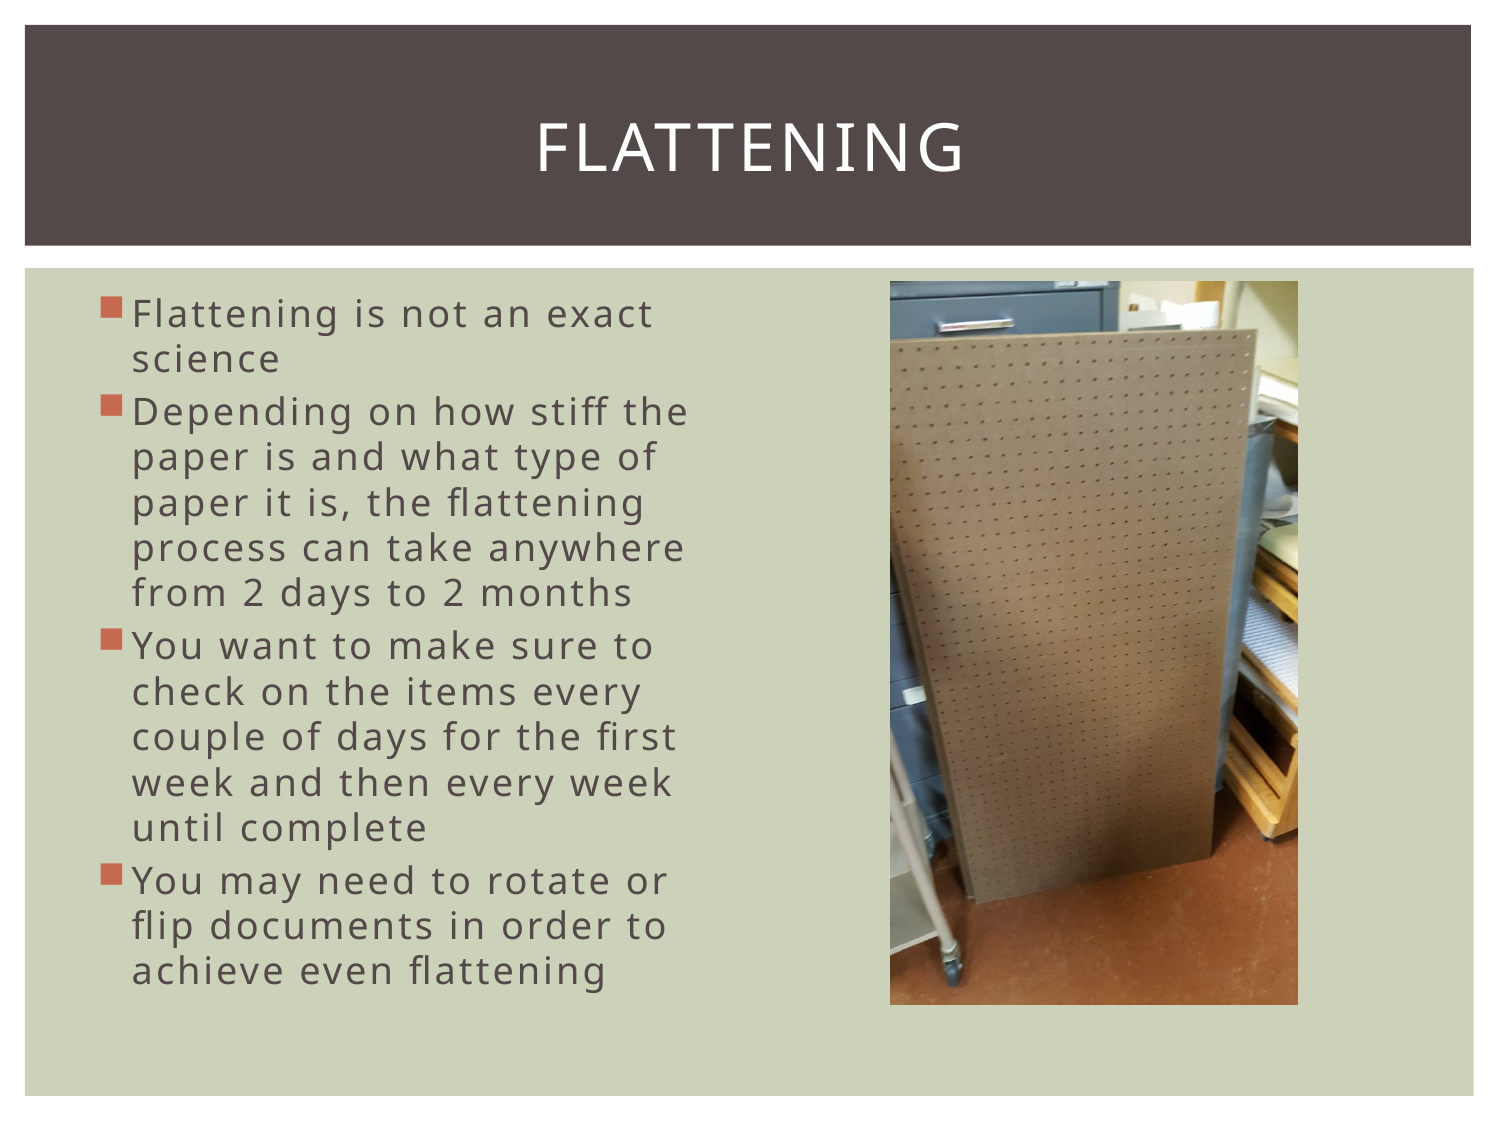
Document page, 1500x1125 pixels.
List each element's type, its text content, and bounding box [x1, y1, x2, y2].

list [890, 281, 1298, 1006]
title Flattening [62, 58, 1438, 232]
list Flattening is not an exact science Depending on how stiff the paper is and what type of paper it is, the flattening process can take anywhere from 2 days to 2 months You want to make sure to check on the items every couple of days for the first week and then every week until complete You may need to rotate or flip documents in order to achieve even flattening [75, 281, 738, 1005]
